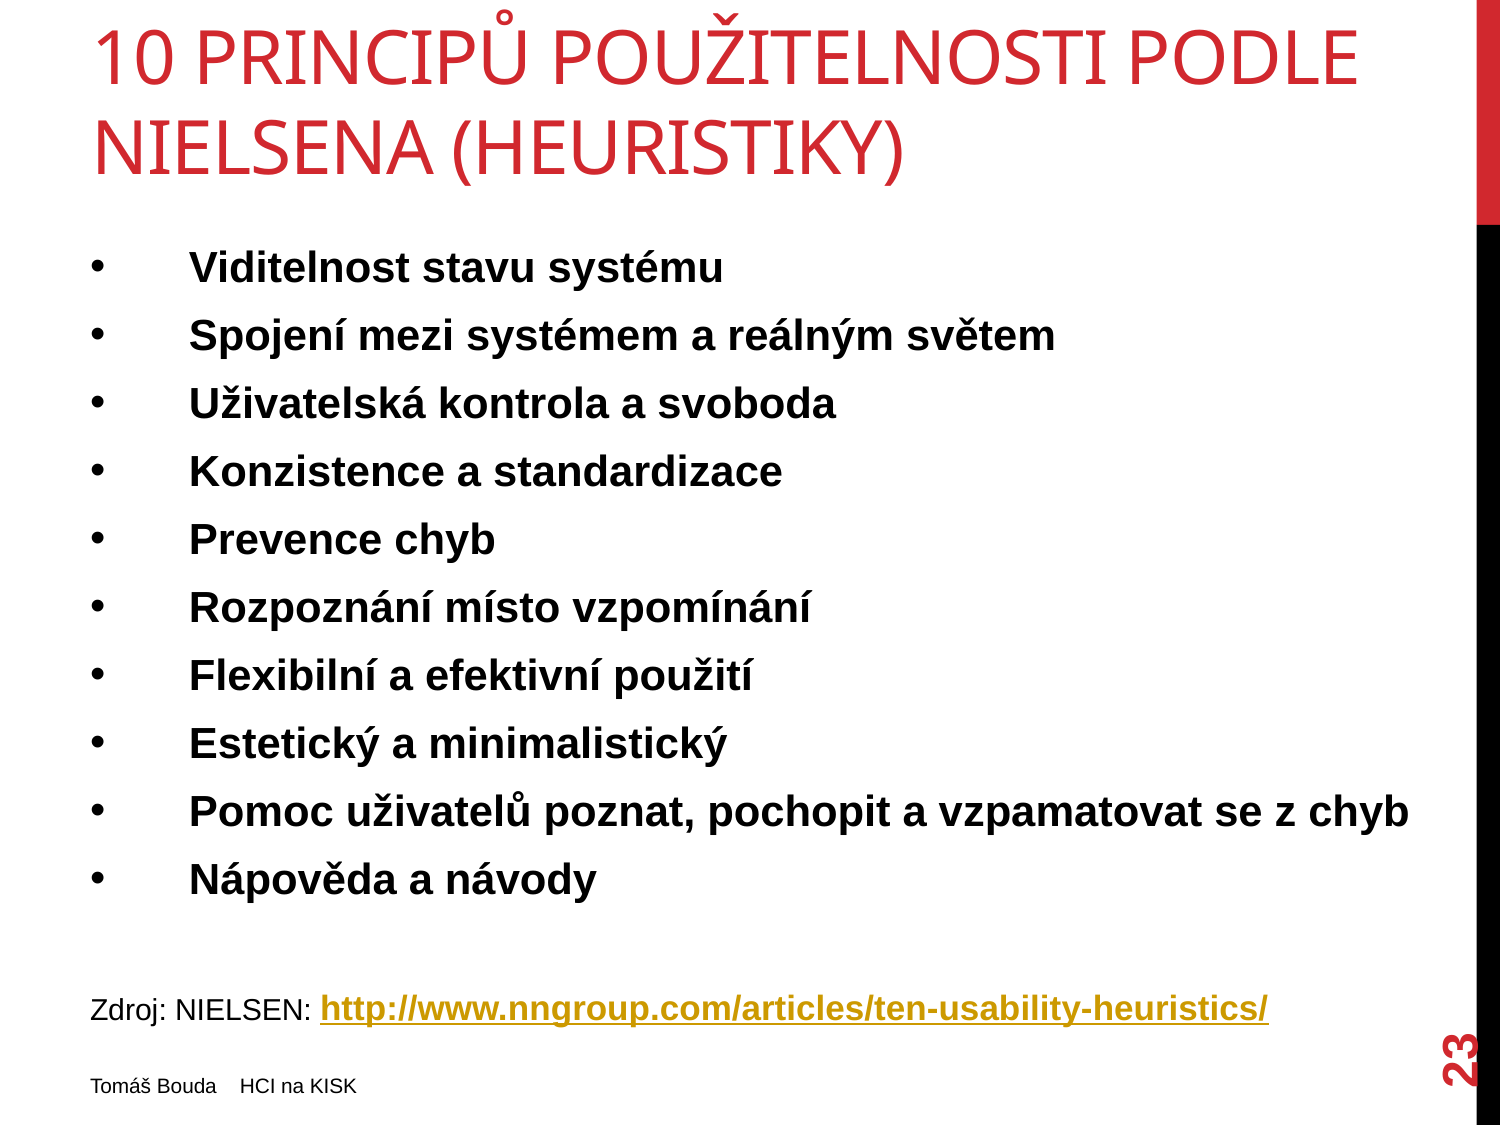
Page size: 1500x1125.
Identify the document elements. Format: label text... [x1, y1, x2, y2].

footer Tomáš Bouda HCI na KISK [75, 1065, 638, 1112]
title 10 principů použitelnosti podle Nielsena (Heuristiky) [76, 0, 1425, 197]
list Viditelnost stavu systému Spojení mezi systémem a reálným světem Uživatelská kontrola a svoboda Konzistence a standardizace Prevence chyb Rozpoznání místo vzpomínání Flexibilní a efektivní použití Estetický a minimalistický Pomoc uživatelů poznat, pochopit a vzpamatovat se z chyb Nápověda a návody Zdroj: NIELSEN: http://www.nngroup.com/articles/ten-usability-heuristics/ [75, 231, 1436, 1059]
slide_number 23 [1427, 887, 1488, 1104]
